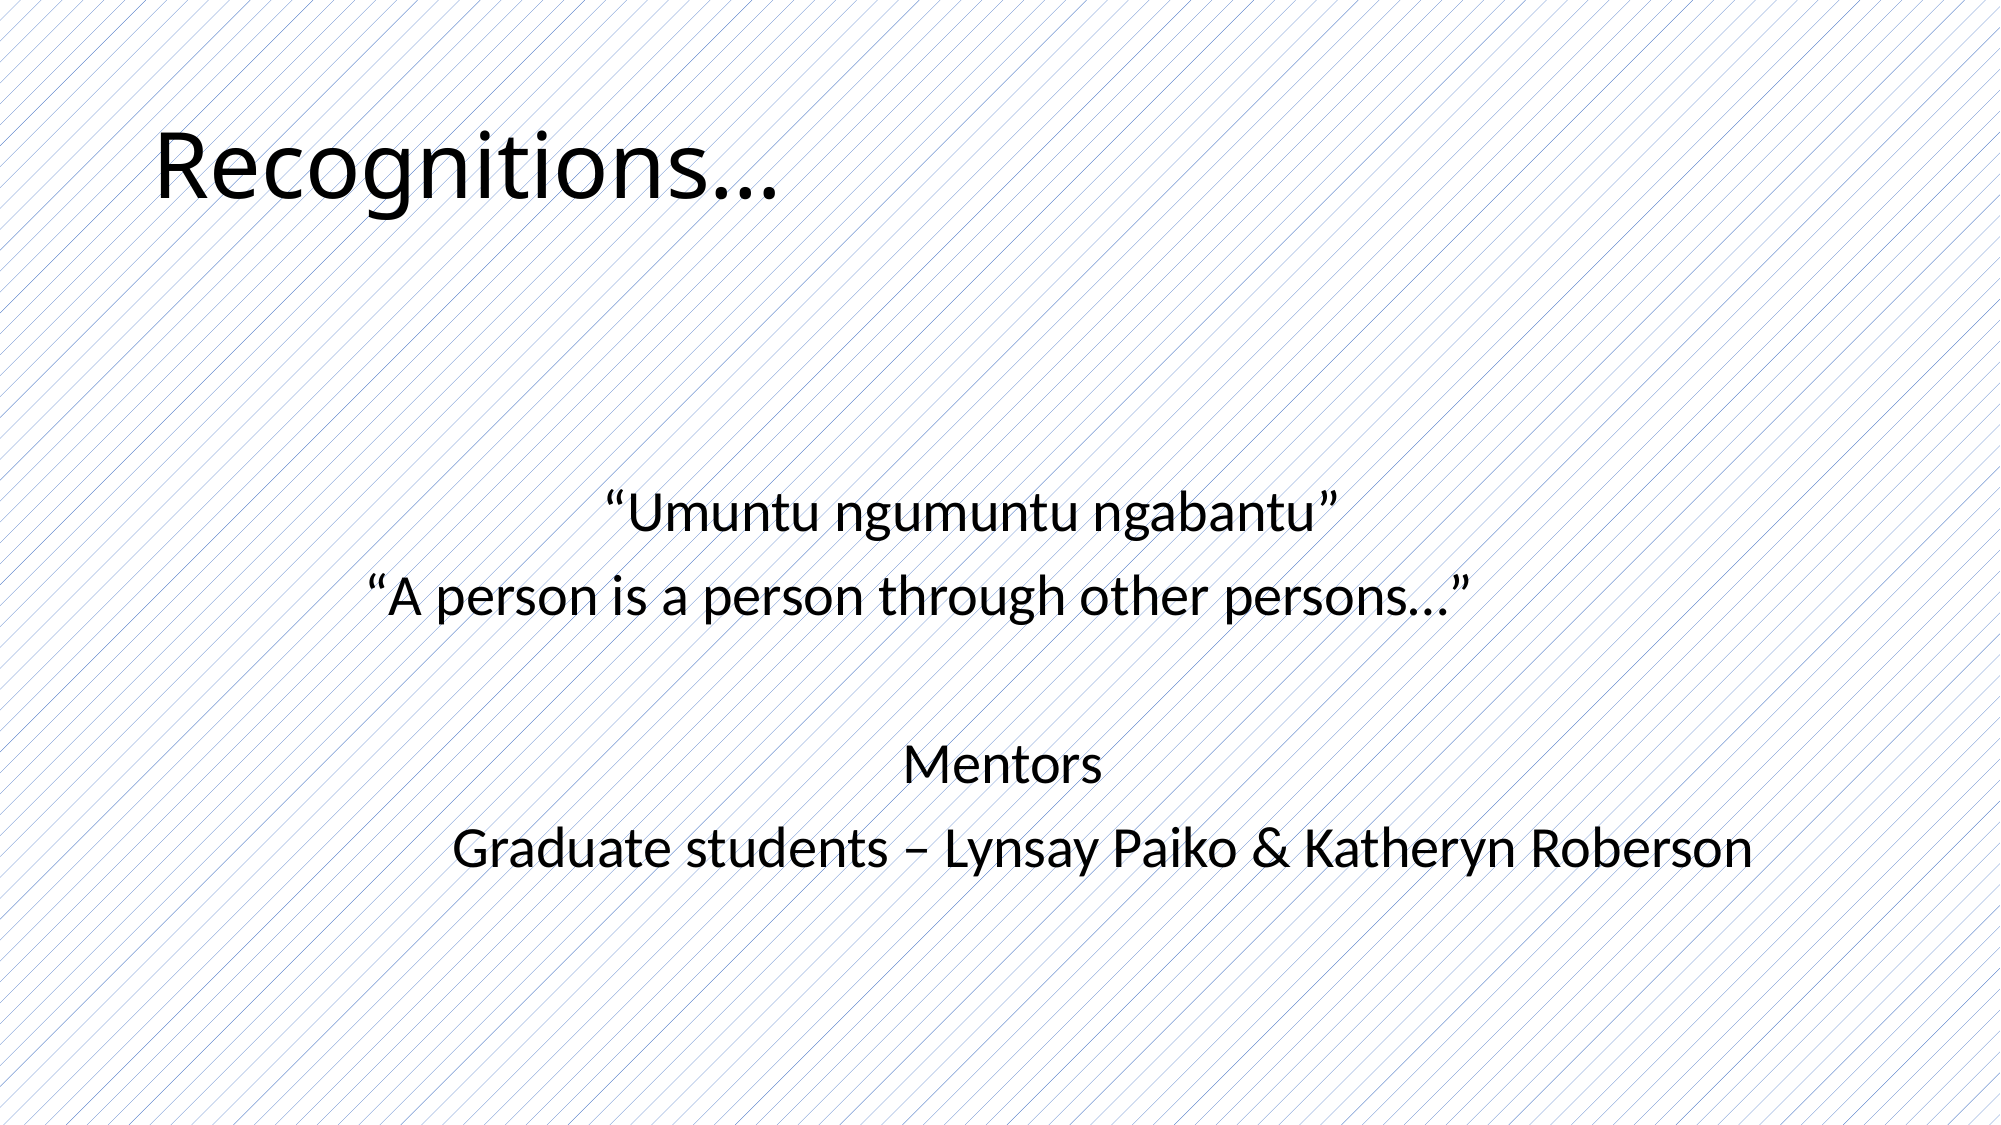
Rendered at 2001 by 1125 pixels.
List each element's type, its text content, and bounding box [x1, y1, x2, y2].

title Recognitions… [137, 59, 1863, 278]
list “Umuntu ngumuntu ngabantu” “A person is a person through other persons…” Mentors Graduate students – Lynsay Paiko & Katheryn Roberson [137, 299, 1863, 1014]
